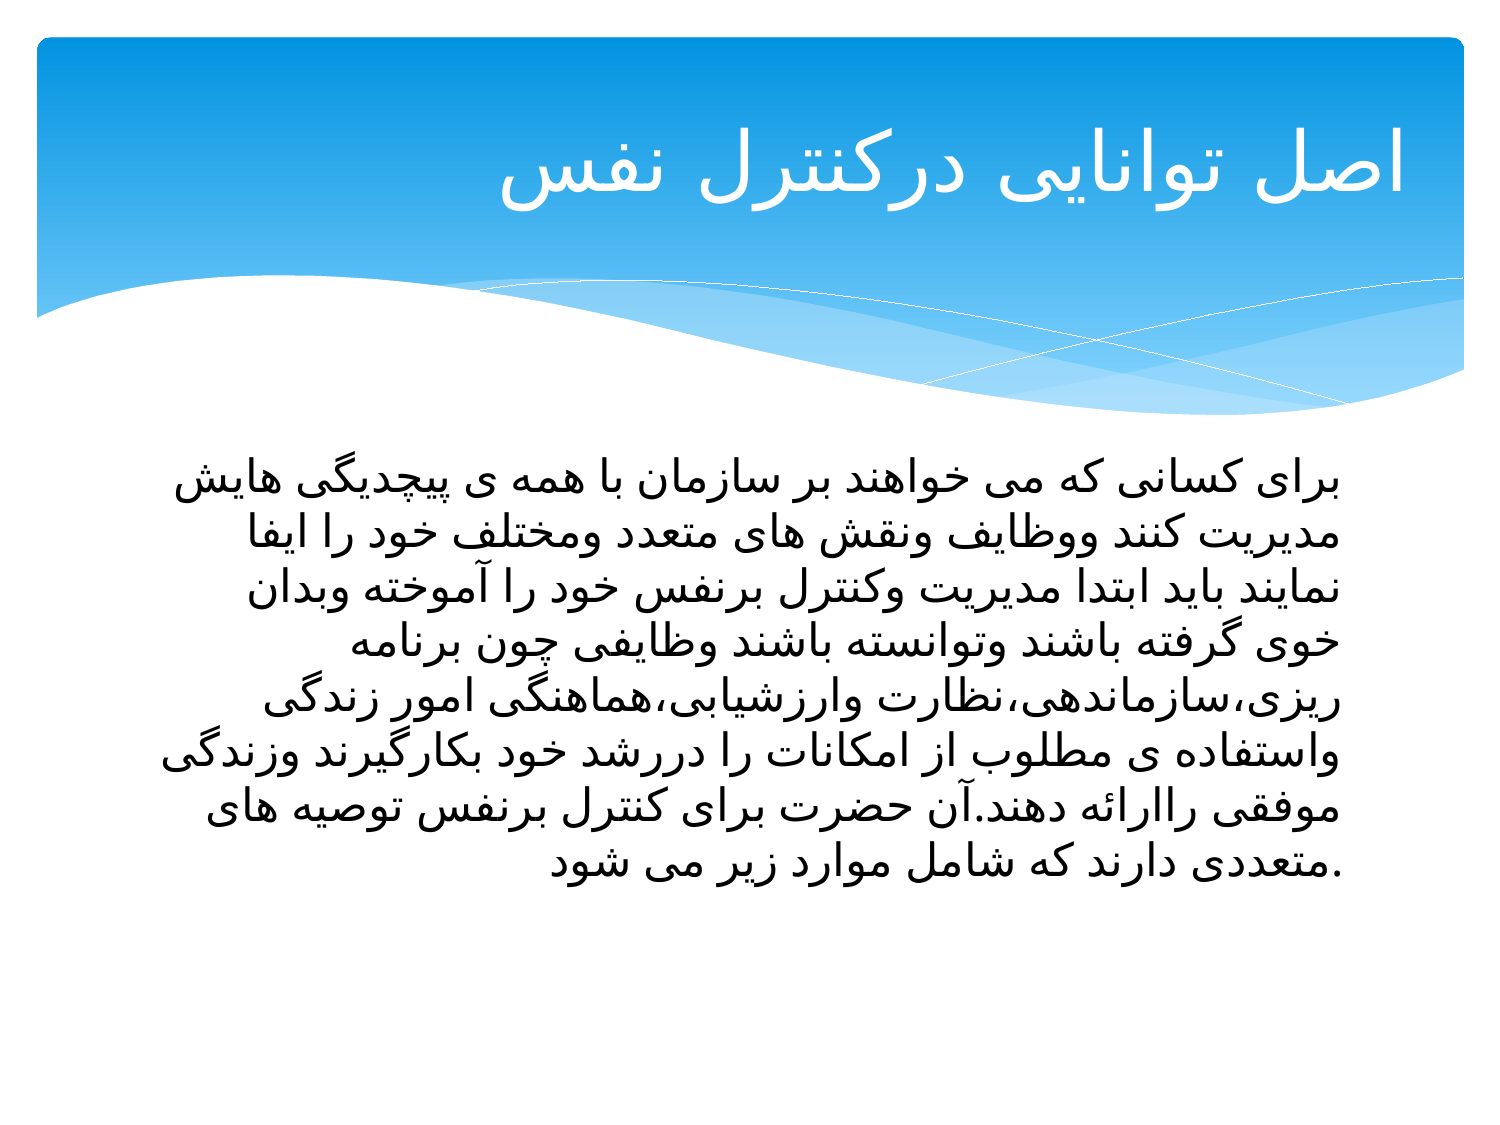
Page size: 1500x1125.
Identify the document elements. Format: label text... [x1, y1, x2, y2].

list برای کسانی که می خواهند بر سازمان با همه ی پیچدیگی هایش مدیریت کنند ووظایف ونقش های متعدد ومختلف خود را ایفا نمایند باید ابتدا مدیریت وکنترل برنفس خود را آموخته وبدان خوی گرفته باشند وتوانسته باشند وظایفی چون برنامه ریزی،سازماندهی،نظارت وارزشیابی،هماهنگی امور زندگی واستفاده ی مطلوب از امکانات را دررشد خود بکارگیرند وزندگی موفقی راارائه دهند.آن حضرت برای کنترل برنفس توصیه های متعددی دارند که شامل موارد زیر می شود. [143, 438, 1359, 1005]
title اصل توانایی درکنترل نفس [75, 55, 1425, 261]
